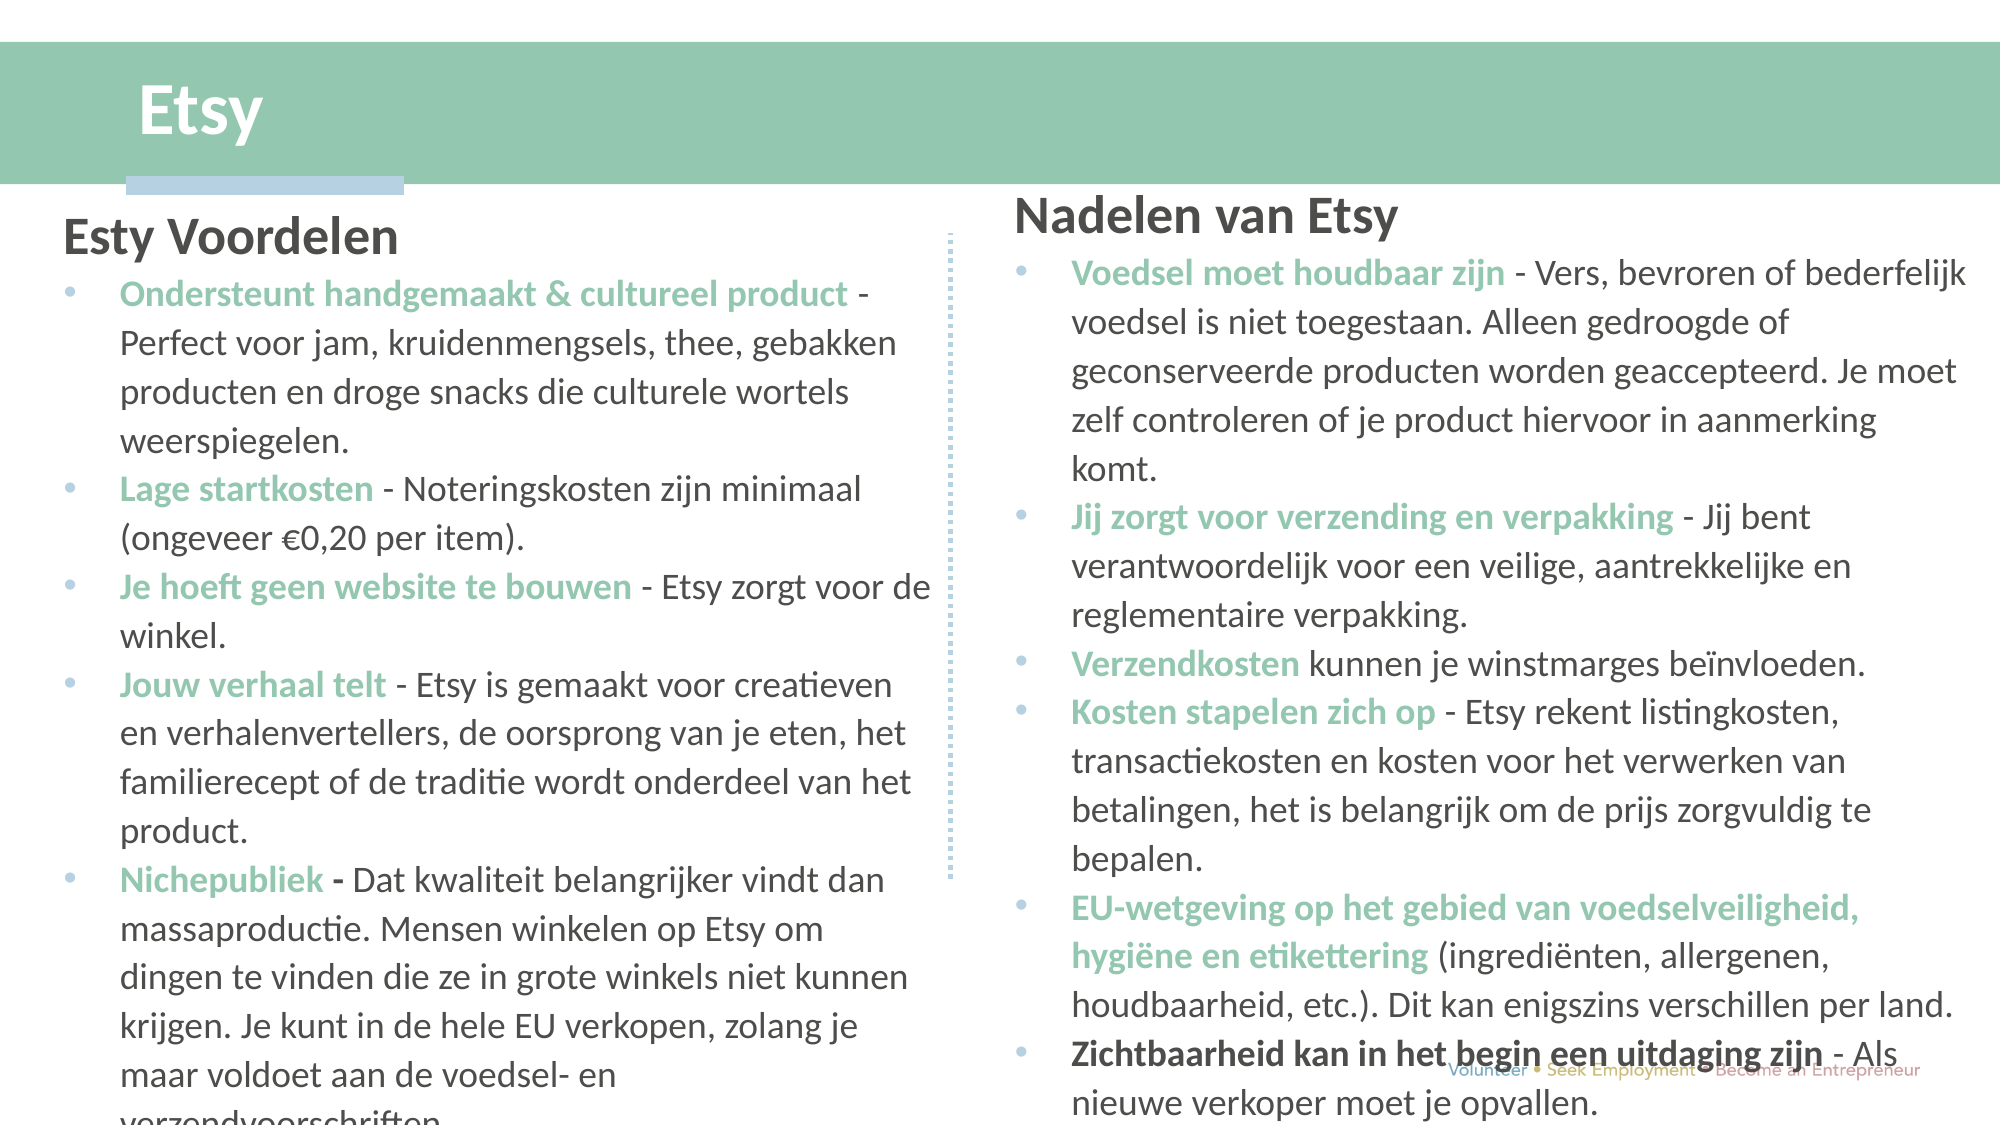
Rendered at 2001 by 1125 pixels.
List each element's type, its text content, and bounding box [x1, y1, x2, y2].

text_box Nadelen van Etsy Voedsel moet houdbaar zijn - Vers, bevroren of bederfelijk voedsel is niet toegestaan. Alleen gedroogde of geconserveerde producten worden geaccepteerd. Je moet zelf controleren of je product hiervoor in aanmerking komt. Jij zorgt voor verzending en verpakking - Jij bent verantwoordelijk voor een veilige, aantrekkelijke en reglementaire verpakking. Verzendkosten kunnen je winstmarges beïnvloeden. Kosten stapelen zich op - Etsy rekent listingkosten, transactiekosten en kosten voor het verwerken van betalingen, het is belangrijk om de prijs zorgvuldig te bepalen. EU-wetgeving op het gebied van voedselveiligheid, hygiëne en etikettering (ingrediënten, allergenen, houdbaarheid, etc.). Dit kan enigszins verschillen per land. Zichtbaarheid kan in het begin een uitdaging zijn - Als nieuwe verkoper moet je opvallen. [999, 188, 1983, 819]
list Etsy [123, 51, 1913, 170]
text_box Esty Voordelen Ondersteunt handgemaakt & cultureel product - Perfect voor jam, kruidenmengsels, thee, gebakken producten en droge snacks die culturele wortels weerspiegelen. Lage startkosten - Noteringskosten zijn minimaal (ongeveer €0,20 per item). Je hoeft geen website te bouwen - Etsy zorgt voor de winkel. Jouw verhaal telt - Etsy is gemaakt voor creatieven en verhalenvertellers, de oorsprong van je eten, het familierecept of de traditie wordt onderdeel van het product. Nichepubliek - Dat kwaliteit belangrijker vindt dan massaproductie. Mensen winkelen op Etsy om dingen te vinden die ze in grote winkels niet kunnen krijgen. Je kunt in de hele EU verkopen, zolang je maar voldoet aan de voedsel- en verzendvoorschriften. [48, 209, 951, 650]
picture [1418, 1046, 1971, 1103]
